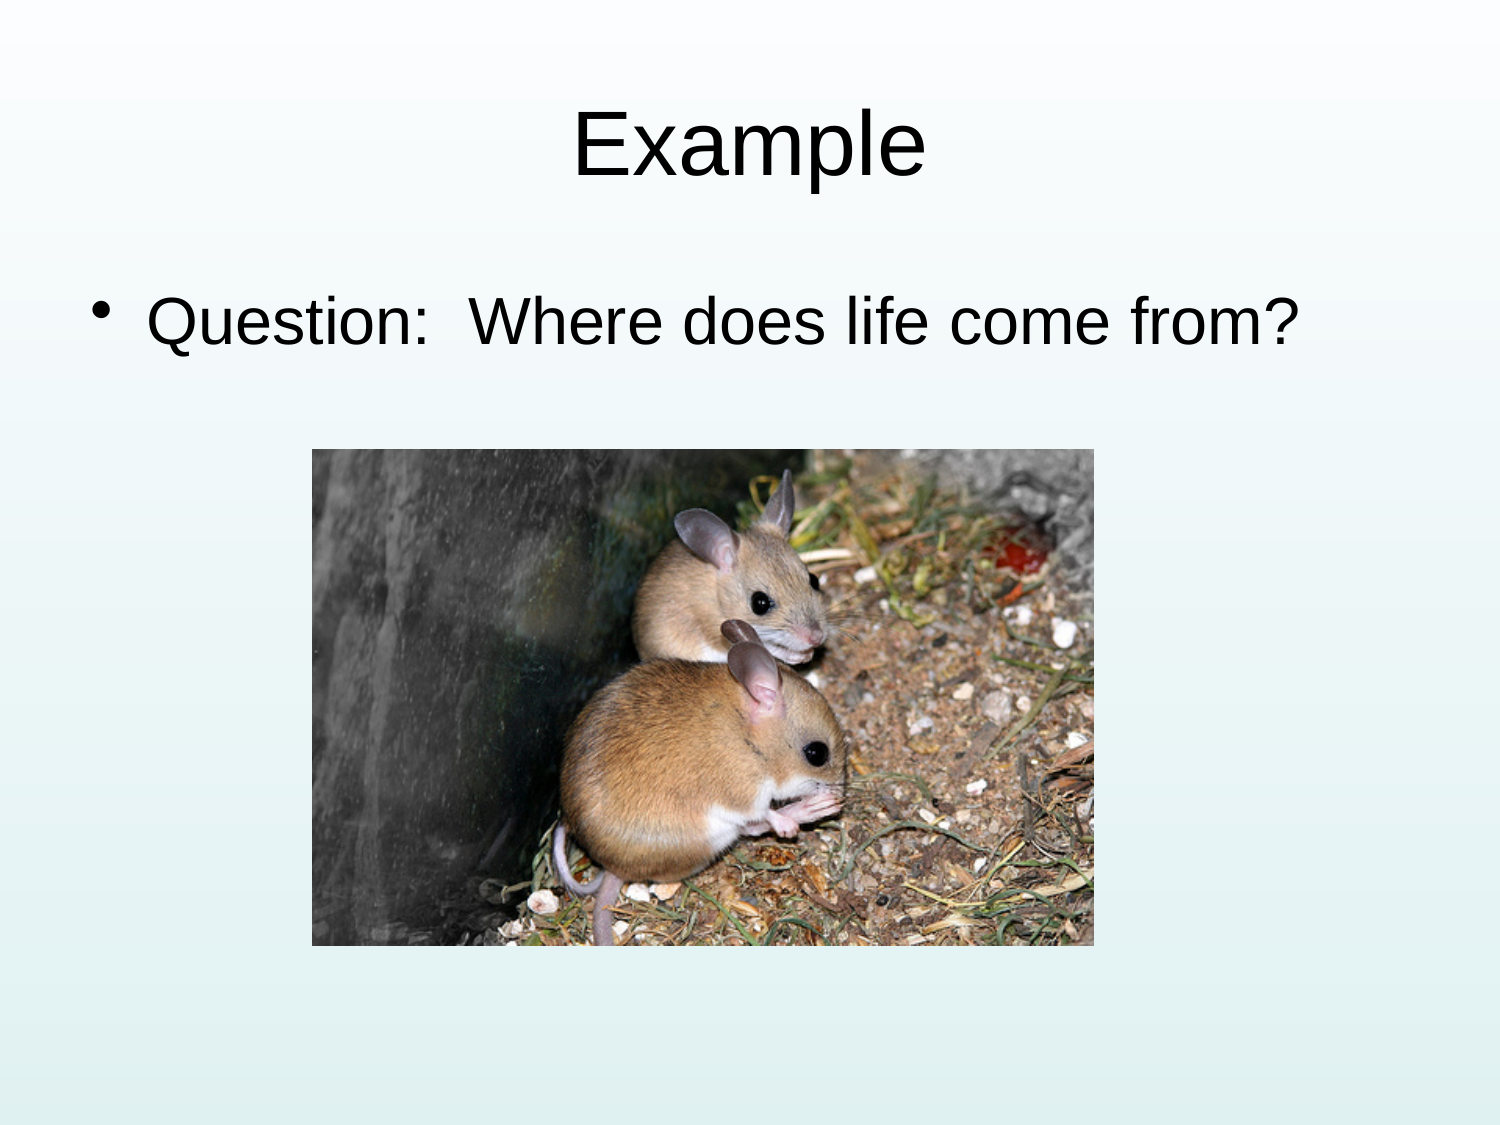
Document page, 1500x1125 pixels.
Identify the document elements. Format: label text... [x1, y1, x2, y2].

picture [312, 449, 1094, 946]
title Example [75, 45, 1425, 233]
list Question: Where does life come from? [75, 270, 1425, 1013]
